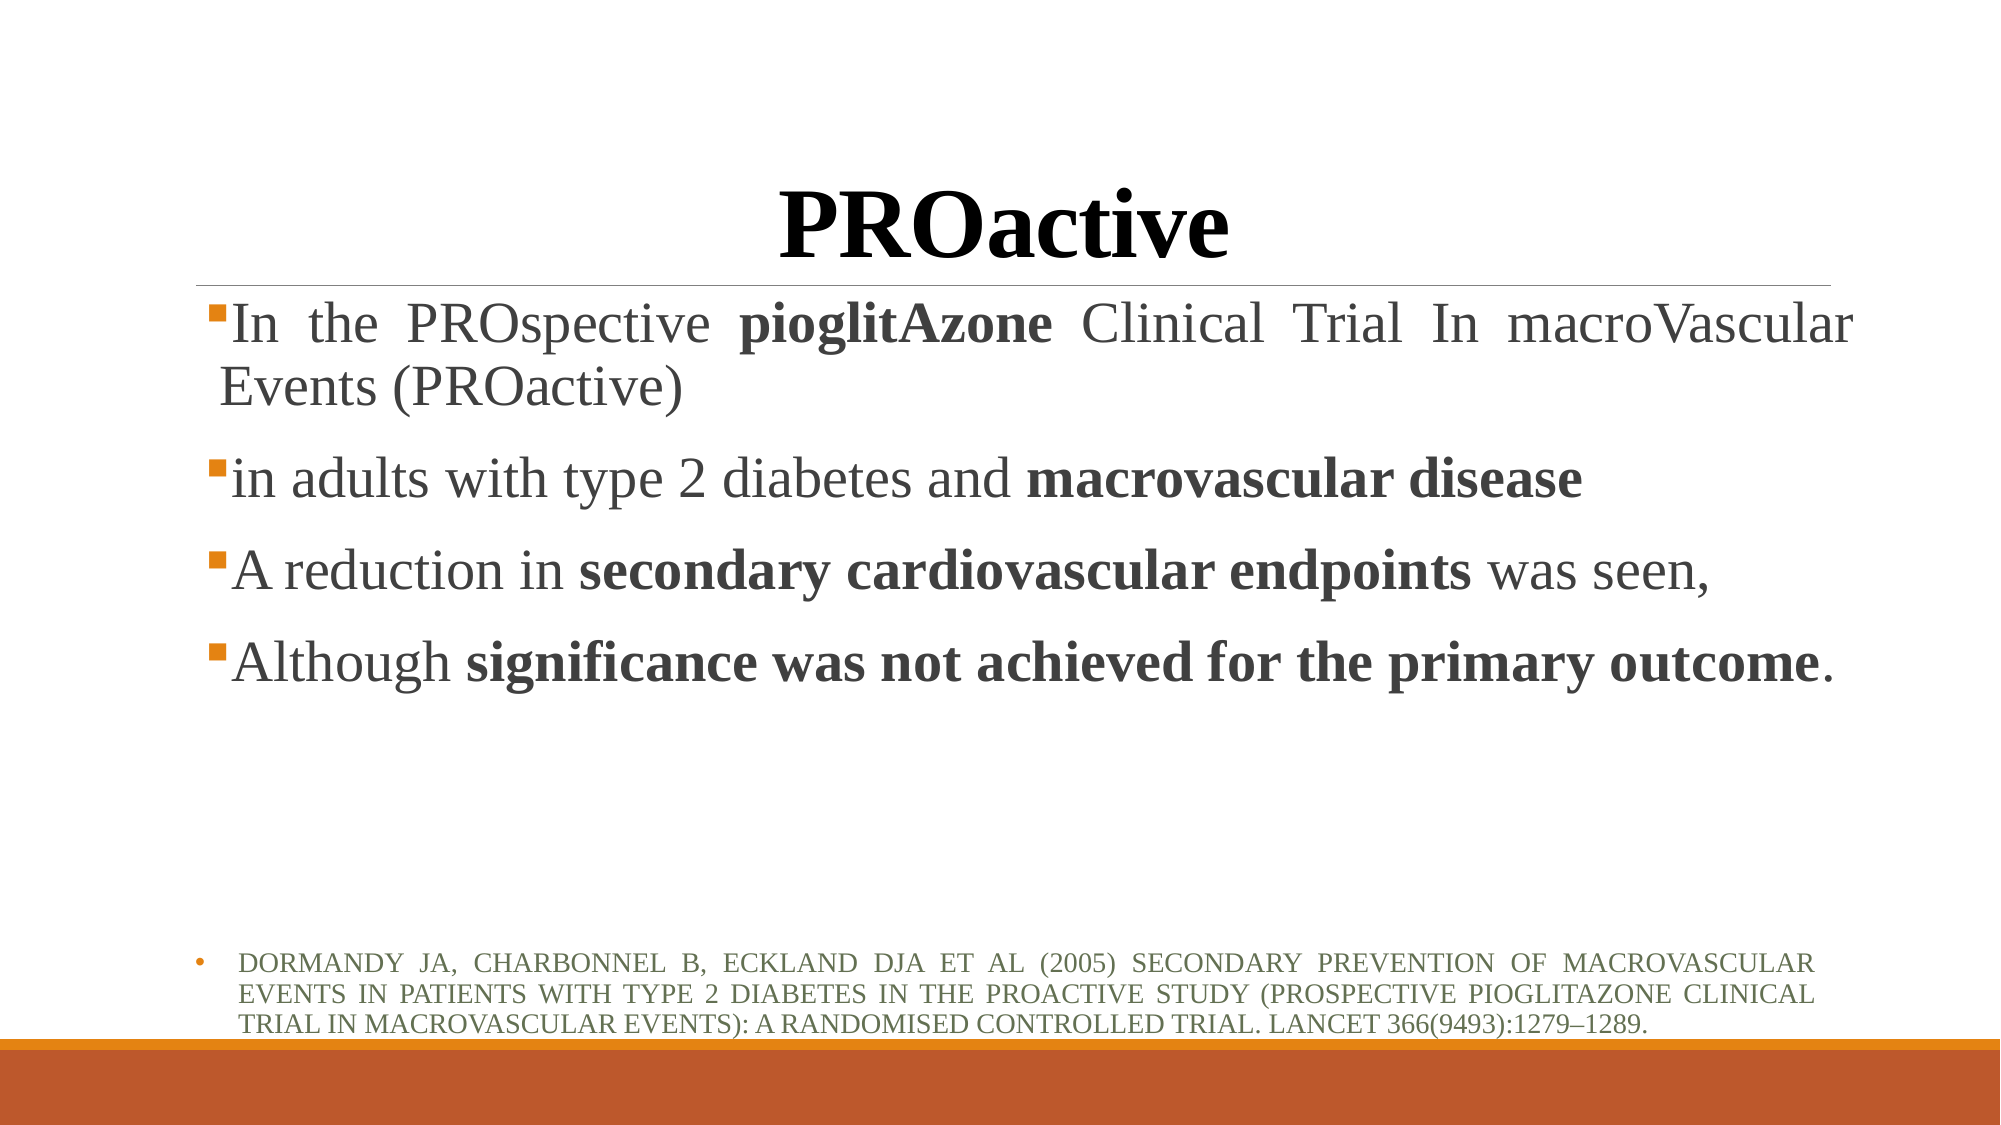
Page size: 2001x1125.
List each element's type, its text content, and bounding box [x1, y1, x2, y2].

list Dormandy JA, Charbonnel B, Eckland DJA et al (2005) Secondary prevention of macrovascular events in patients with type 2 diabetes in the PROactive Study (PROspective pioglitAzone Clinical Trial In macroVascular Events): a randomised controlled trial. Lancet 366(9493):1279–1289. [180, 933, 1830, 1055]
title PROactive [180, 47, 1830, 285]
list In the PROspective pioglitAzone Clinical Trial In macroVascular Events (PROactive) in adults with type 2 diabetes and macrovascular disease A reduction in secondary cardiovascular endpoints was seen, Although significance was not achieved for the primary outcome. [204, 285, 1855, 934]
